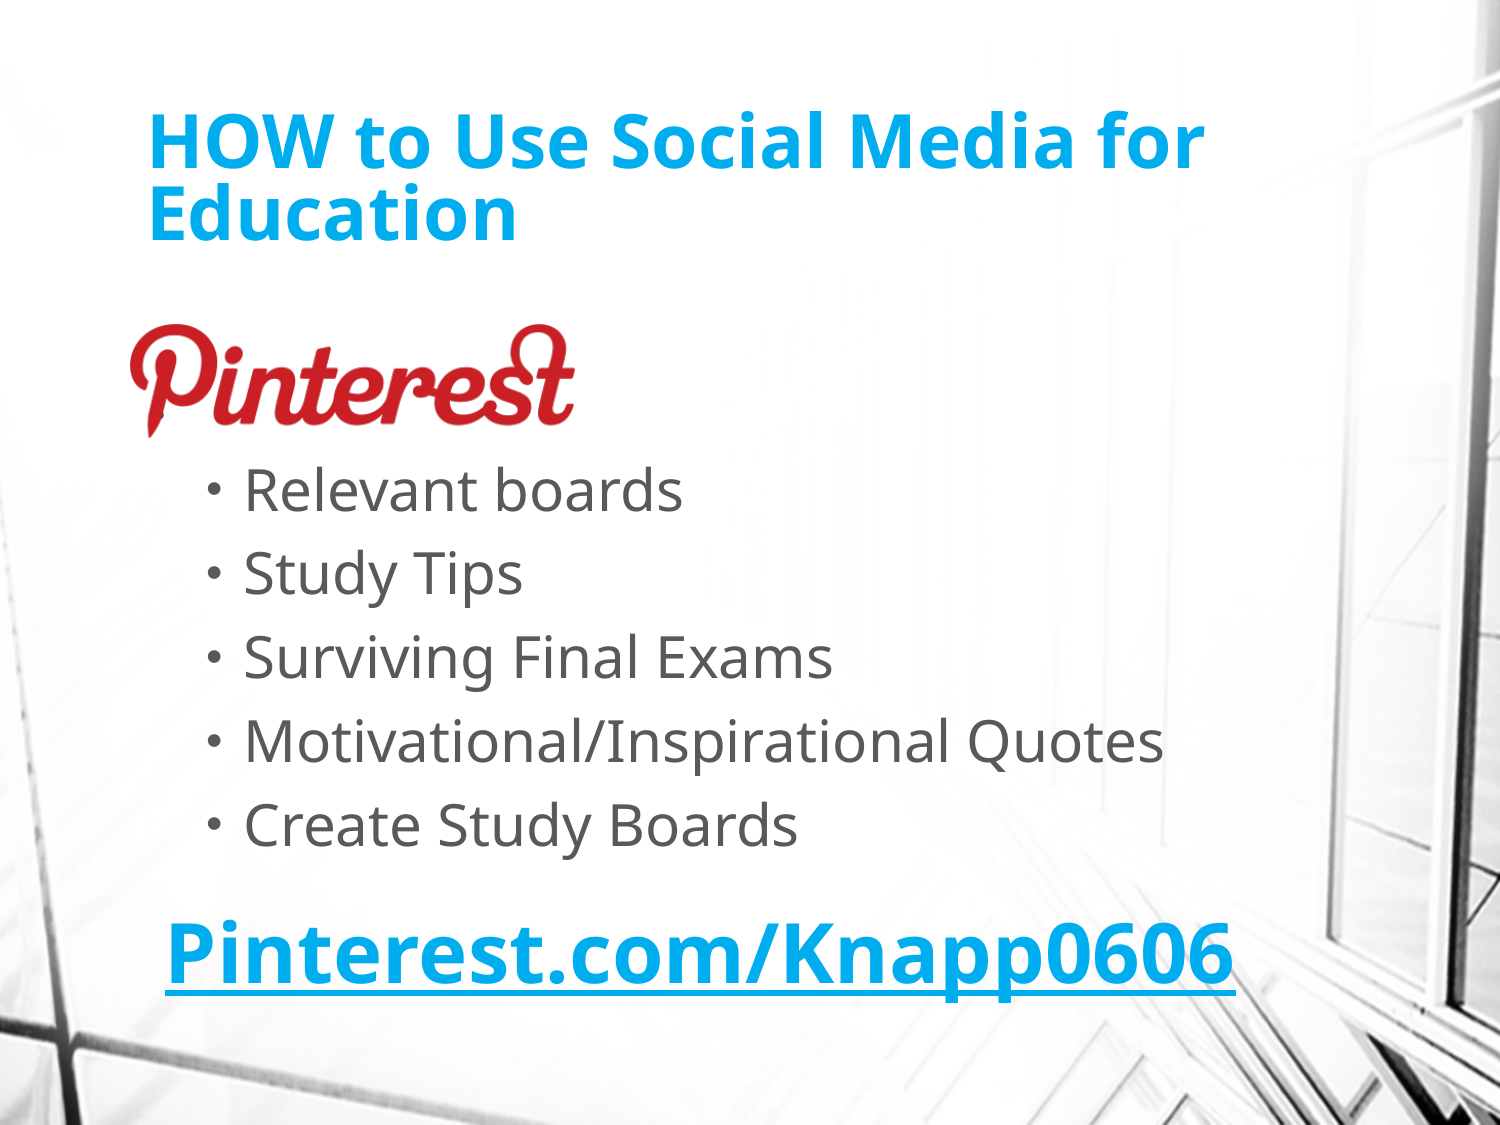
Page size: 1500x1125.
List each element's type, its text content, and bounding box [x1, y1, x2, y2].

list Relevant boards Study Tips Surviving Final Exams Motivational/Inspirational Quotes Create Study Boards [131, 299, 1201, 988]
title HOW to Use Social Media for Education [131, 87, 1500, 263]
text_box Pinterest.com/Knapp0606 [149, 892, 1251, 1021]
picture [0, 0, 1500, 1125]
